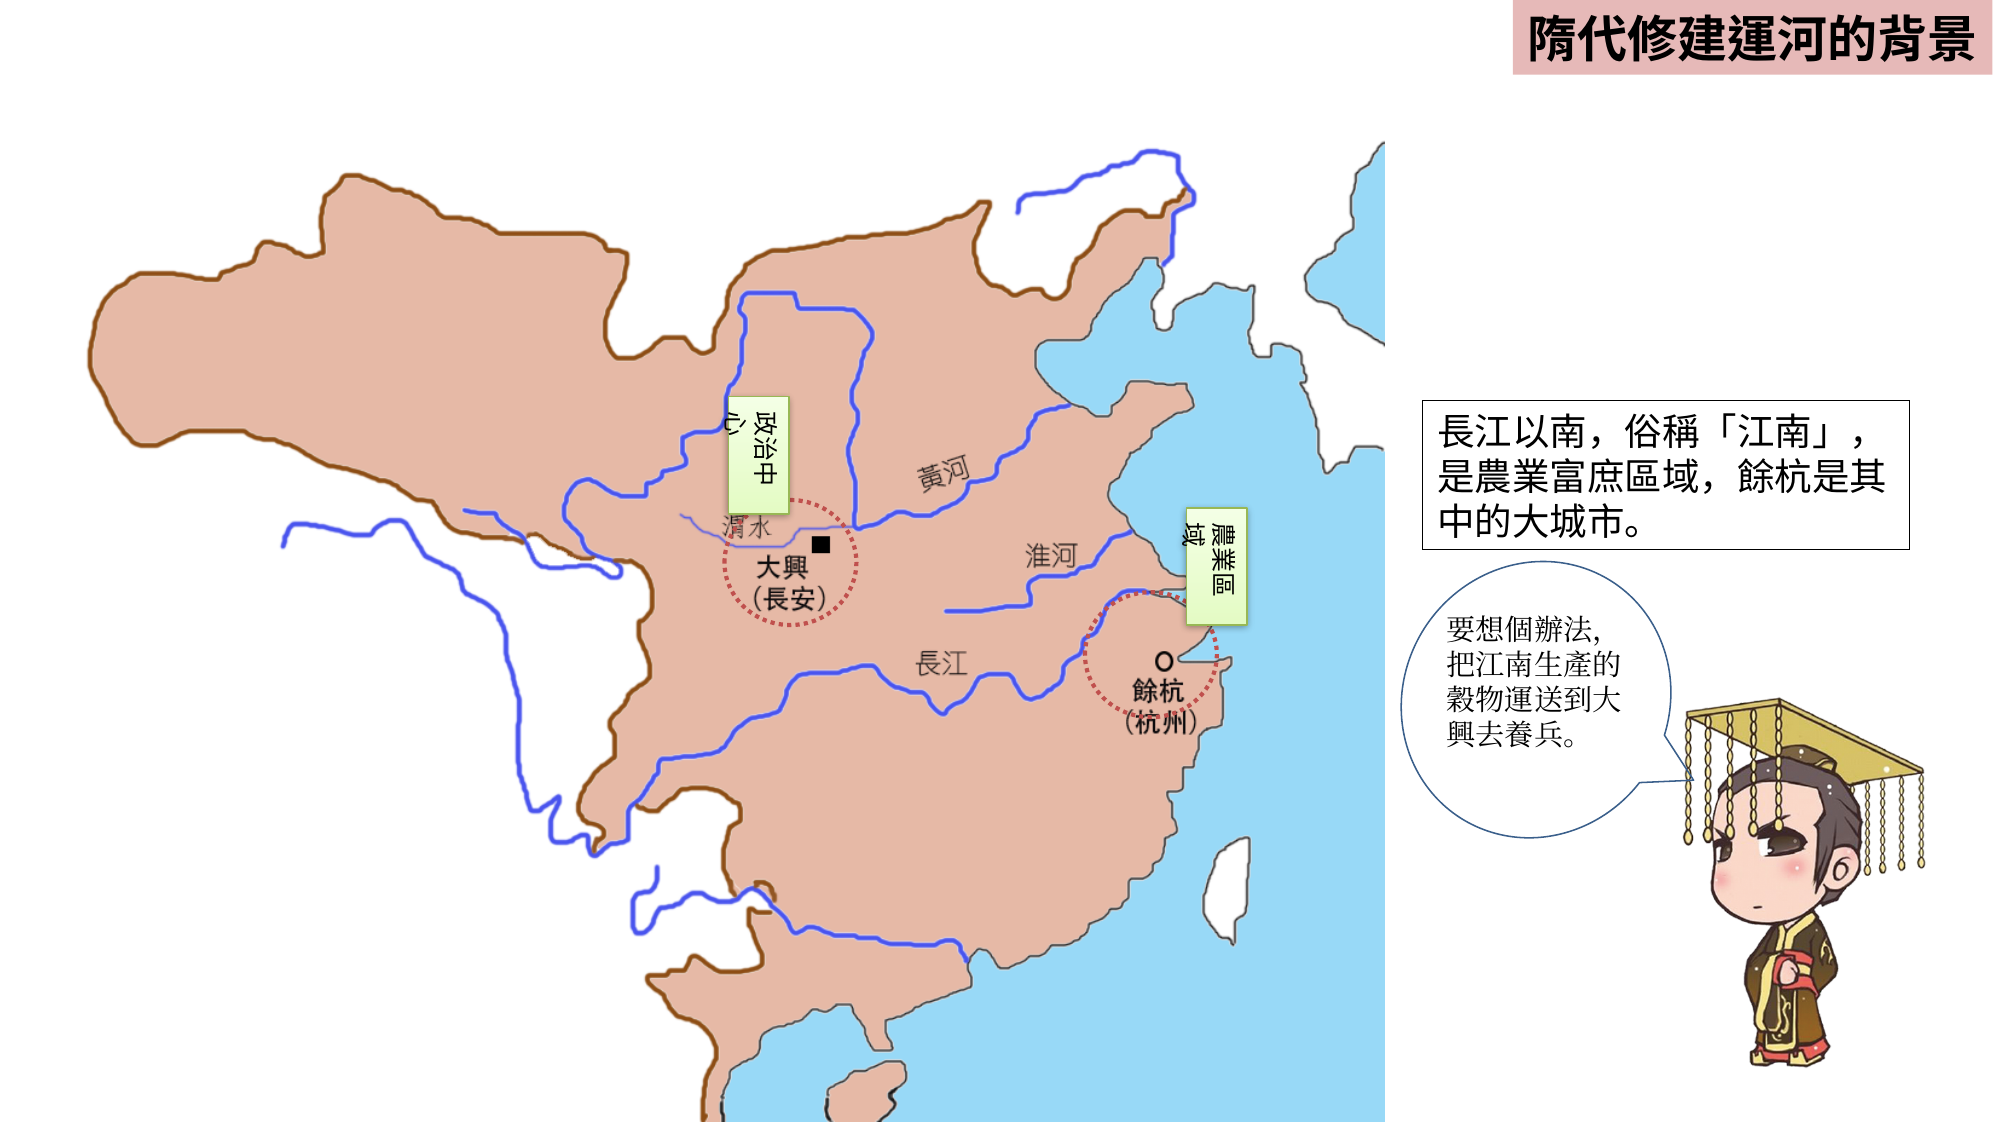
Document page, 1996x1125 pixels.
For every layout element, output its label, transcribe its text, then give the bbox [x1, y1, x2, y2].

text_box [1399, 559, 1669, 840]
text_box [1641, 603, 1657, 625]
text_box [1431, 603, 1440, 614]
picture [1609, 657, 1975, 1084]
text_box 隋代修建運河的背景 [1512, 0, 1993, 75]
picture [1, 0, 1386, 1122]
text_box 長江以南，俗稱「江南」，是農業富庶區域，餘杭是其中的大城市。 [1422, 400, 1910, 550]
